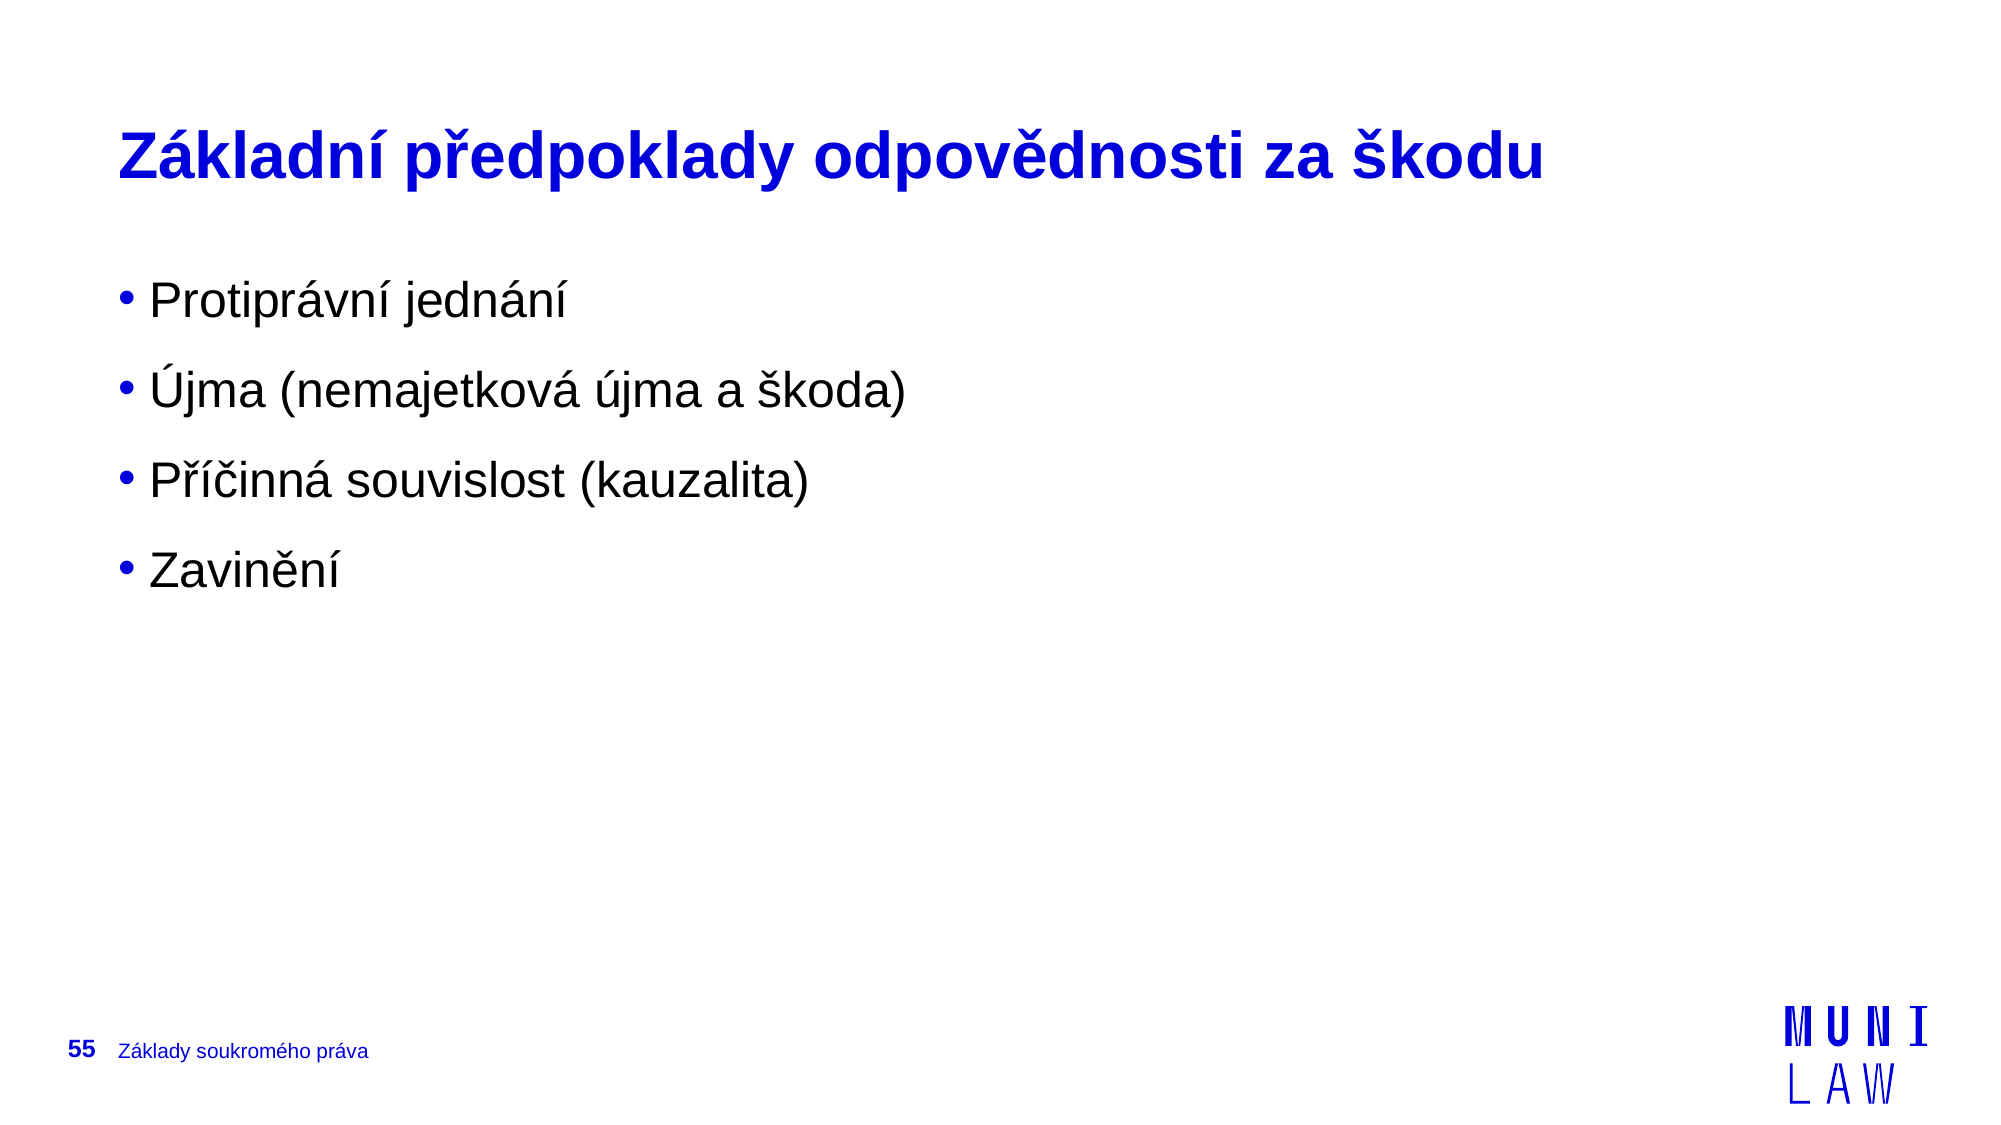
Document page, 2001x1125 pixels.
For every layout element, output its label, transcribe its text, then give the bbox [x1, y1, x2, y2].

title Základní předpoklady odpovědnosti za škodu [118, 118, 1883, 193]
list Protiprávní jednání Újma (nemajetková újma a škoda) Příčinná souvislost (kauzalita) Zavinění [118, 237, 1883, 957]
footer Základy soukromého práva [119, 1021, 1418, 1063]
slide_number 55 [67, 1021, 119, 1063]
